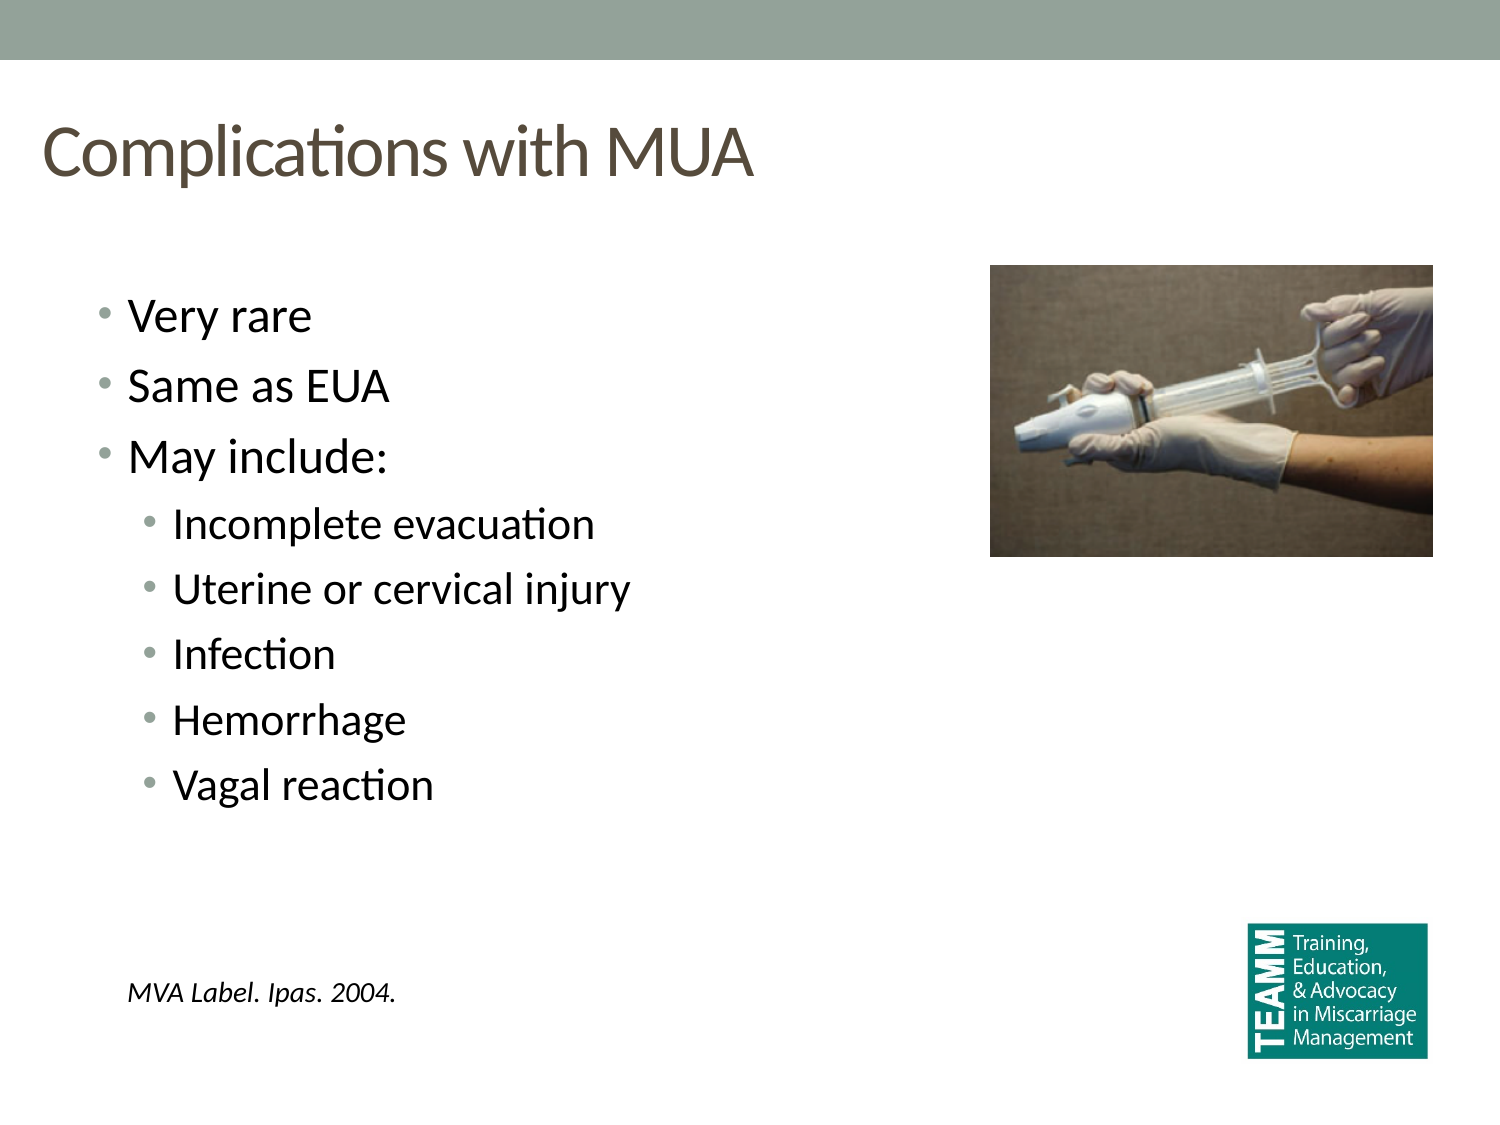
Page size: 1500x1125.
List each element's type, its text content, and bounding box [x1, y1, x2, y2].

list Very rare Same as EUA May include: Incomplete evacuation Uterine or cervical injury Infection Hemorrhage Vagal reaction [44, 274, 1077, 939]
title Complications with MUA [34, 93, 1386, 242]
picture [1241, 917, 1434, 1065]
picture [990, 265, 1433, 557]
text_box MVA Label. Ipas. 2004. [119, 965, 405, 1016]
